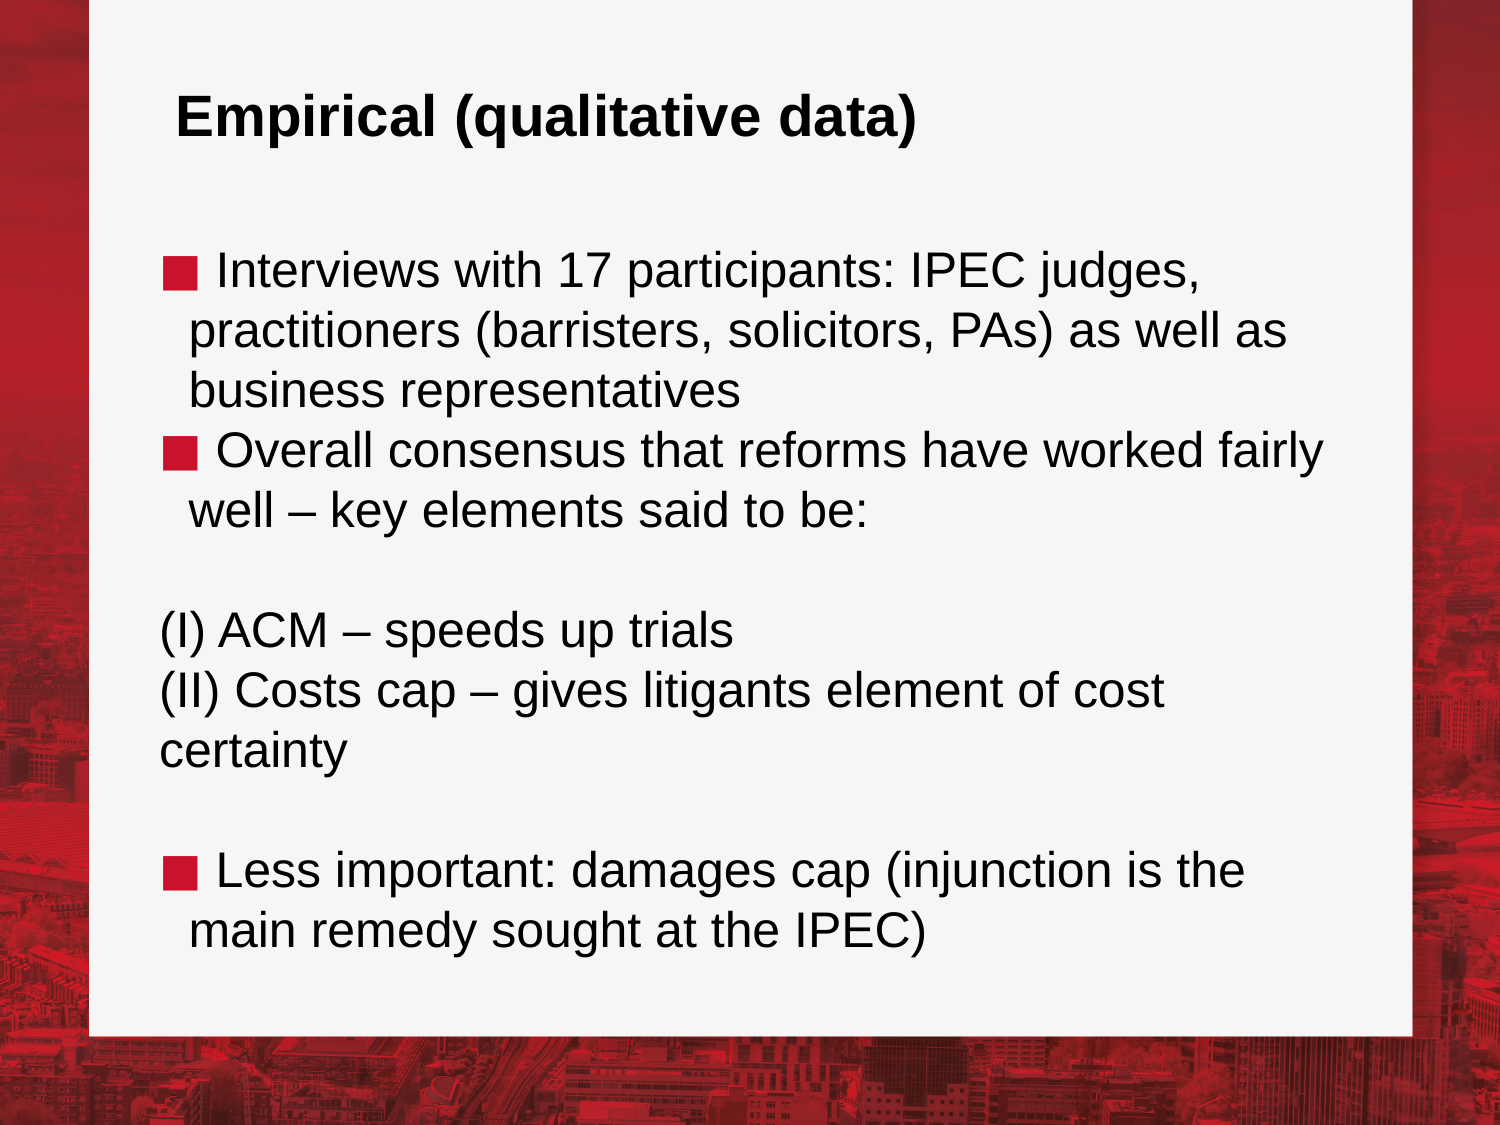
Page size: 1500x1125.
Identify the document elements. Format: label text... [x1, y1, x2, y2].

list Interviews with 17 participants: IPEC judges, practitioners (barristers, solicitors, PAs) as well as business representatives Overall consensus that reforms have worked fairly well – key elements said to be: (I) ACM – speeds up trials (II) Costs cap – gives litigants element of cost certainty Less important: damages cap (injunction is the main remedy sought at the IPEC) [159, 237, 1341, 971]
title Empirical (qualitative data) [159, 78, 1341, 237]
picture [0, 0, 1500, 1125]
